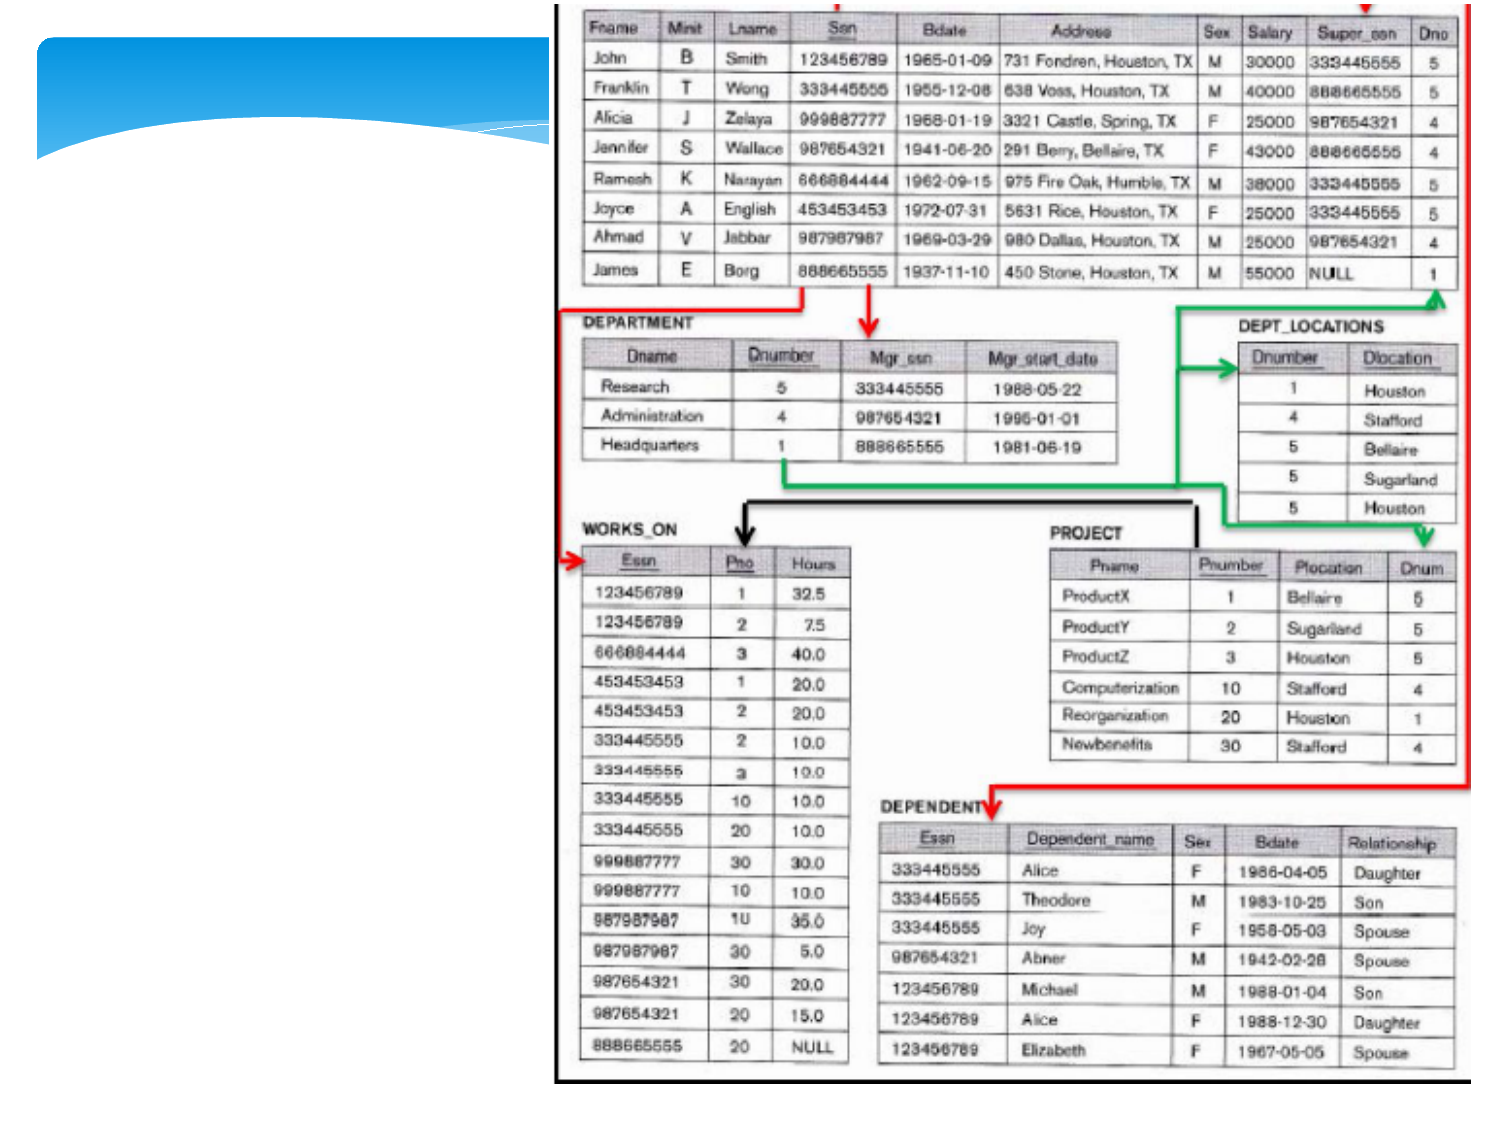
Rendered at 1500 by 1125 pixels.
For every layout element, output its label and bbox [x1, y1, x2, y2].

picture [548, 4, 1471, 1084]
